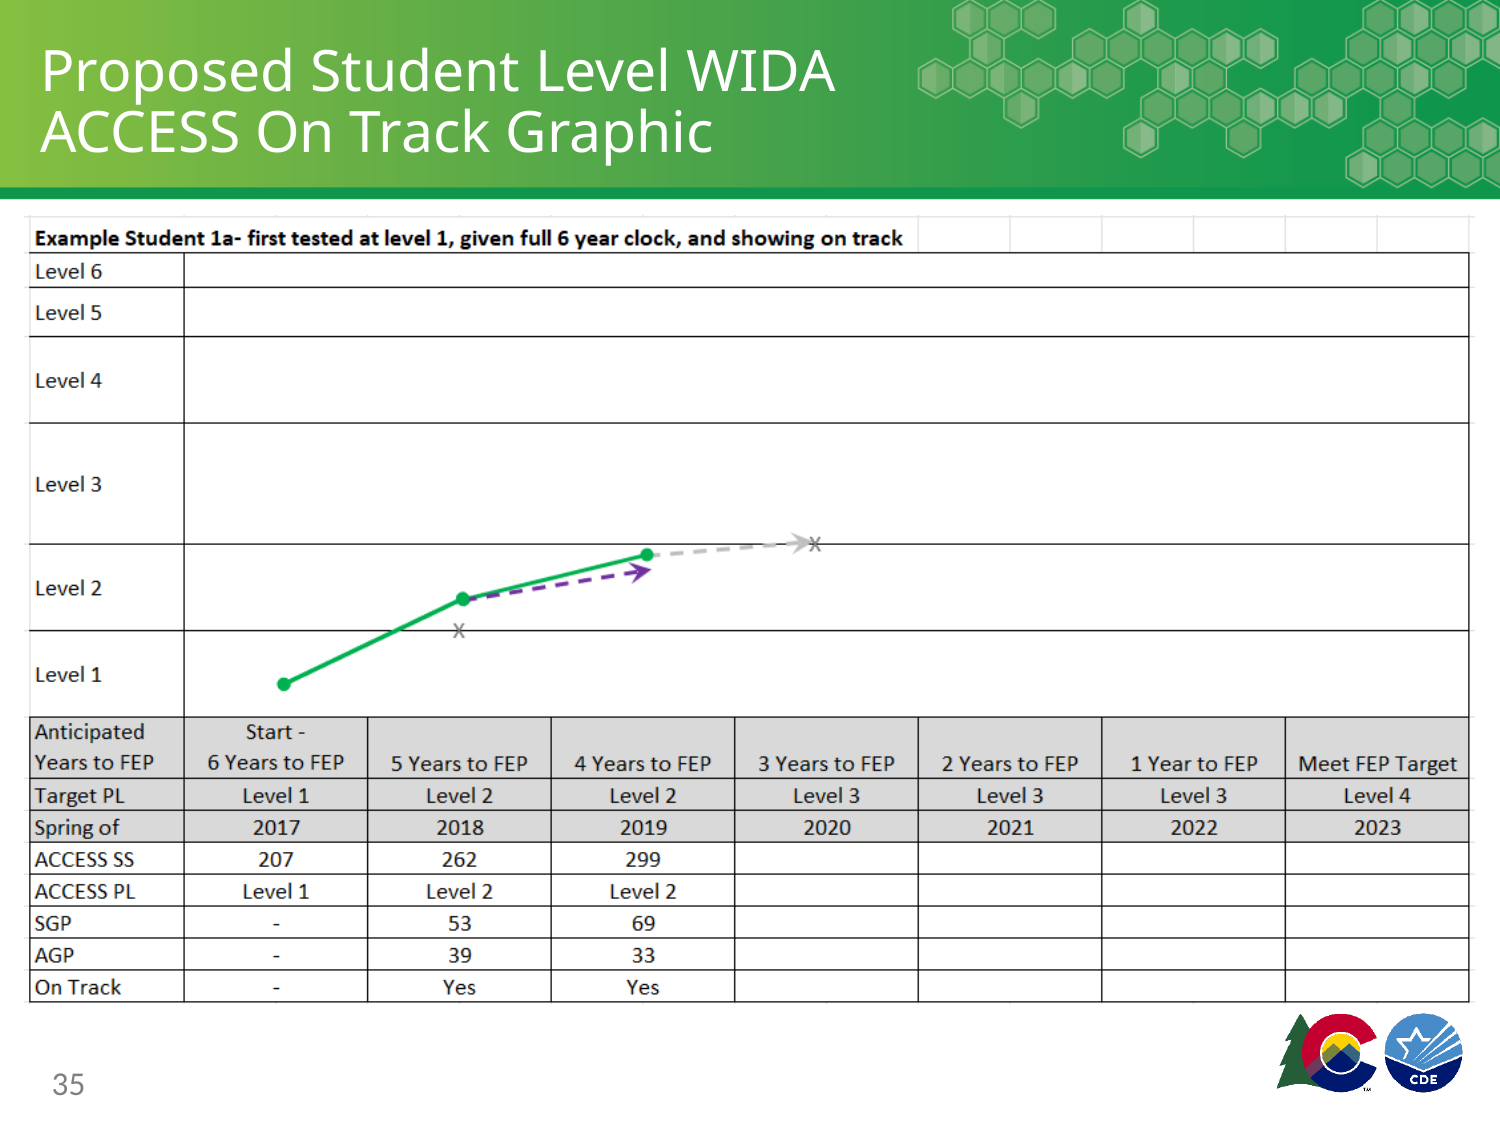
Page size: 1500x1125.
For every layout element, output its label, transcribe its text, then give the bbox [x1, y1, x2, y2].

picture [0, 0, 1500, 200]
title Proposed Student Level WIDA ACCESS On Track Graphic [40, 41, 1038, 166]
picture [24, 215, 1476, 1005]
slide_number 35 [36, 1054, 375, 1115]
picture [1275, 1012, 1463, 1093]
